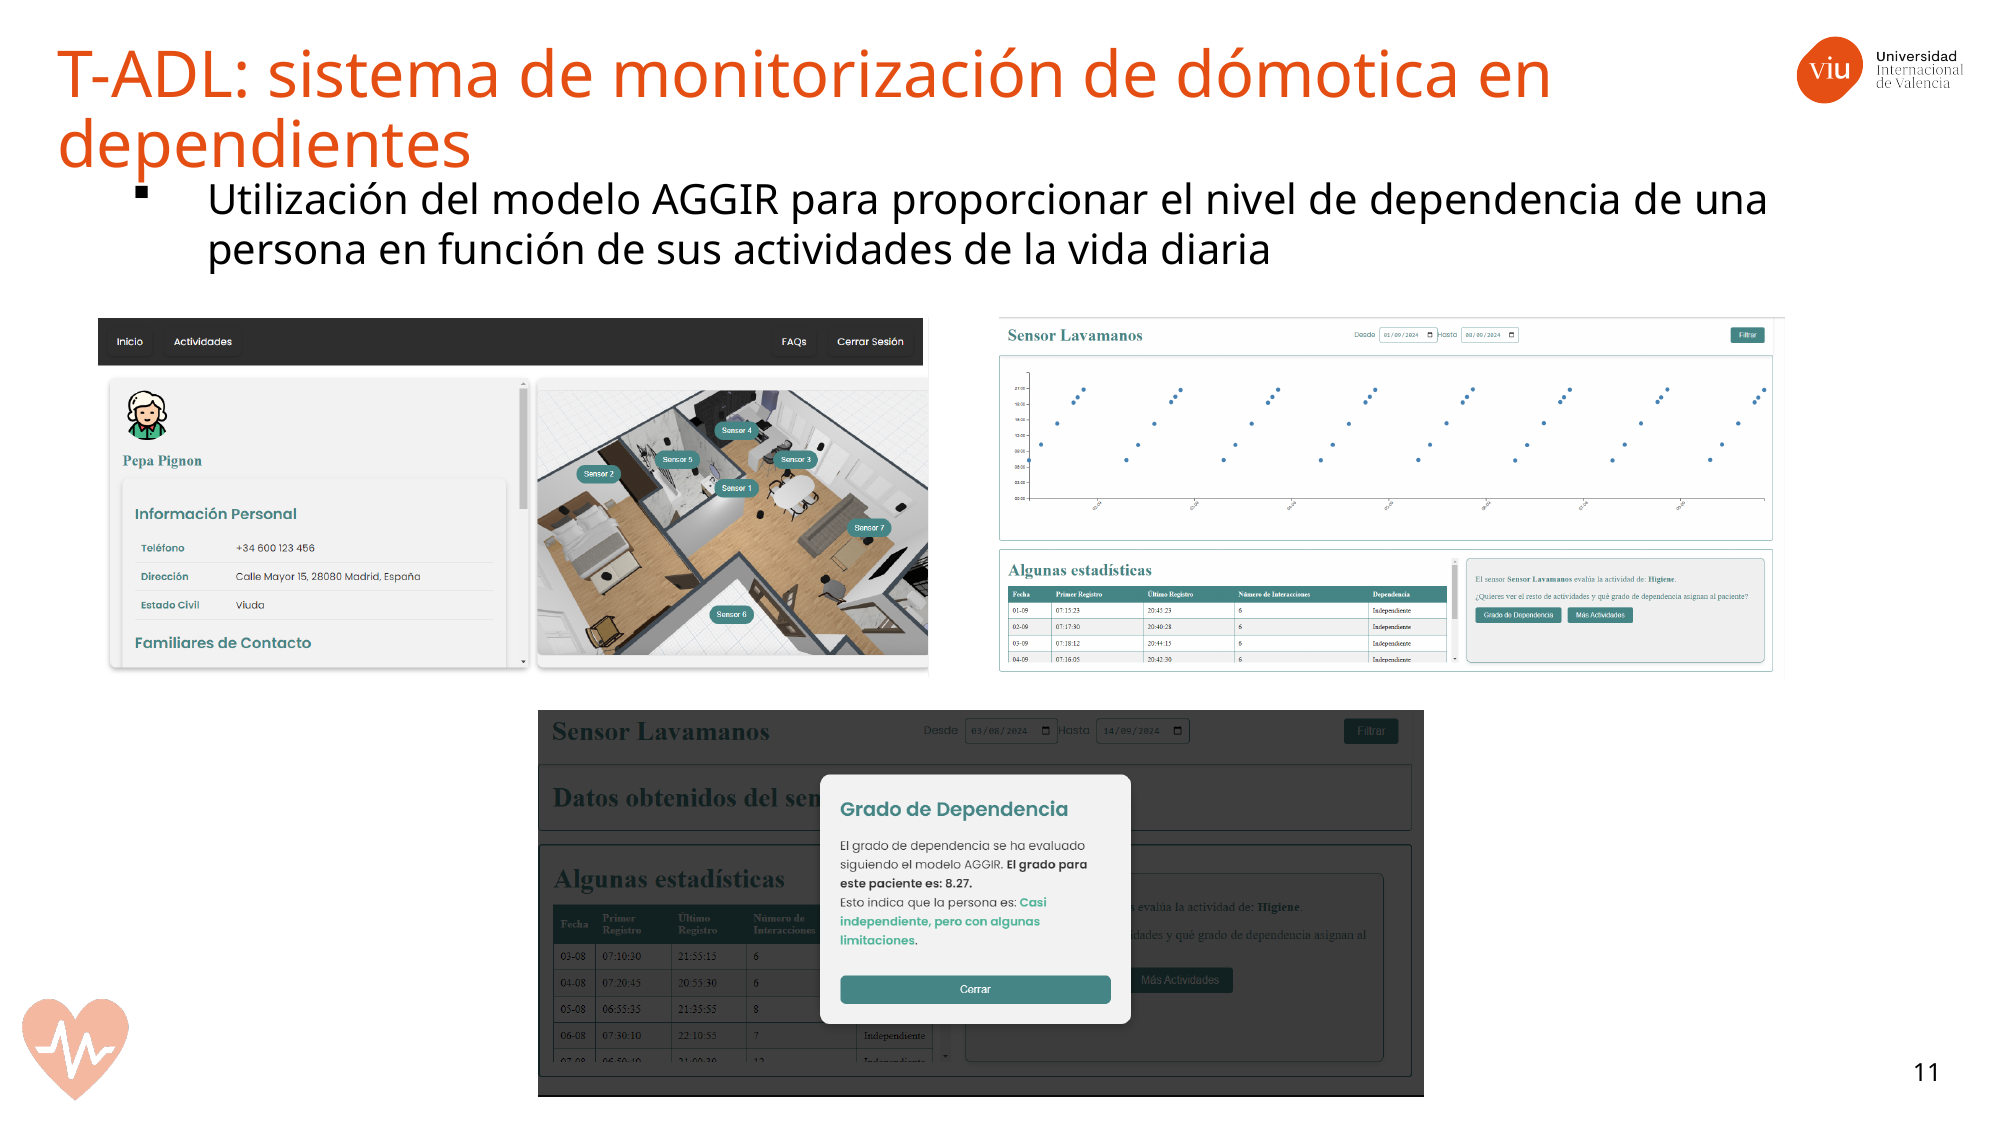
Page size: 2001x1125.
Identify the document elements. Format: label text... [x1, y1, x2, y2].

picture [1781, 20, 1979, 120]
list T-ADL: sistema de monitorización de dómotica en dependientes [42, 34, 1768, 121]
text_box Utilización del modelo AGGIR para proporcionar el nivel de dependencia de una persona en función de sus actividades de la vida diaria [41, 164, 1786, 287]
picture [0, 974, 150, 1125]
text_box 11 [1815, 1049, 1957, 1096]
picture [538, 710, 1424, 1097]
picture [999, 317, 1785, 681]
picture [98, 317, 929, 677]
